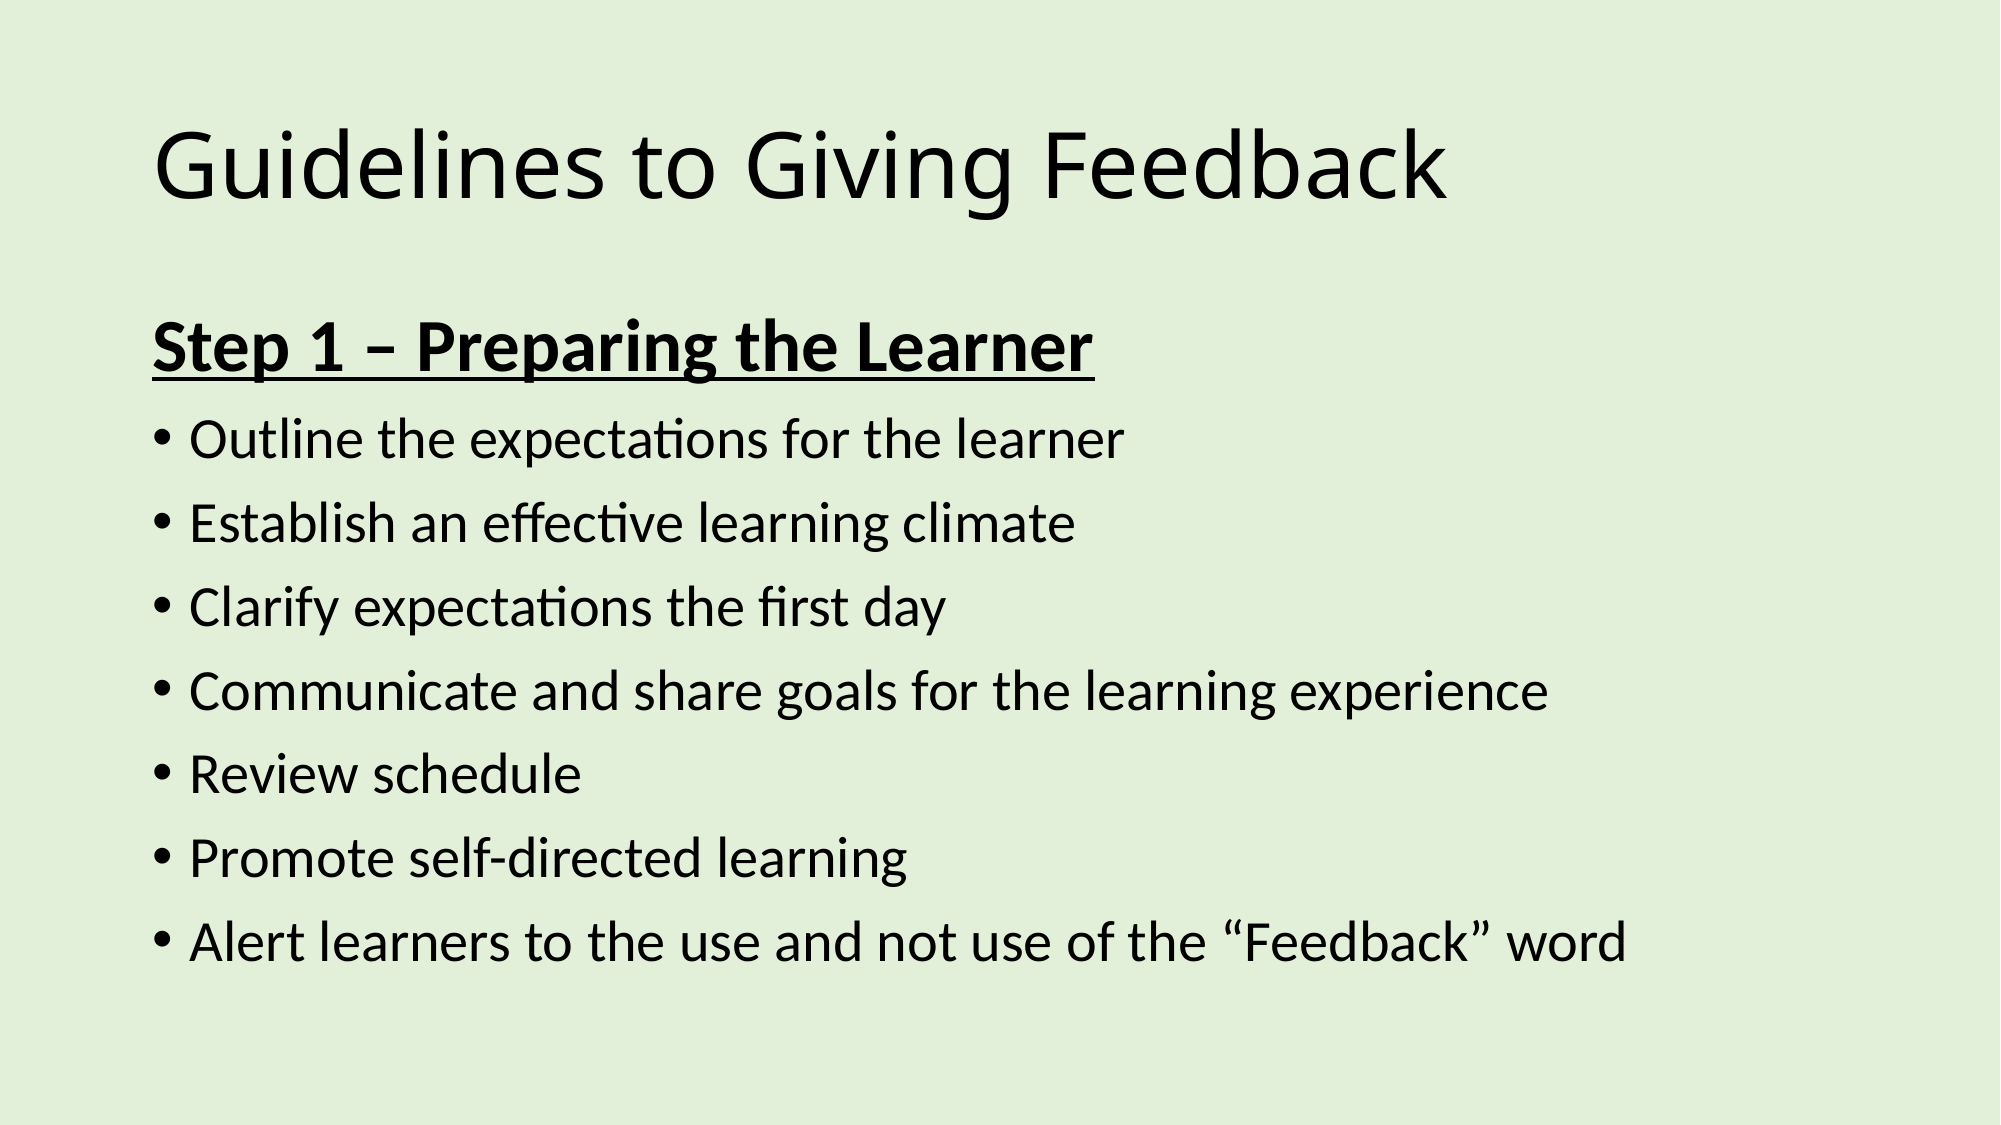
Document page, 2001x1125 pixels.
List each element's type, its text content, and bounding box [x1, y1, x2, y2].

list Step 1 – Preparing the Learner Outline the expectations for the learner Establish an effective learning climate Clarify expectations the first day Communicate and share goals for the learning experience Review schedule Promote self-directed learning Alert learners to the use and not use of the “Feedback” word [137, 299, 1863, 1014]
title Guidelines to Giving Feedback [137, 59, 1863, 278]
